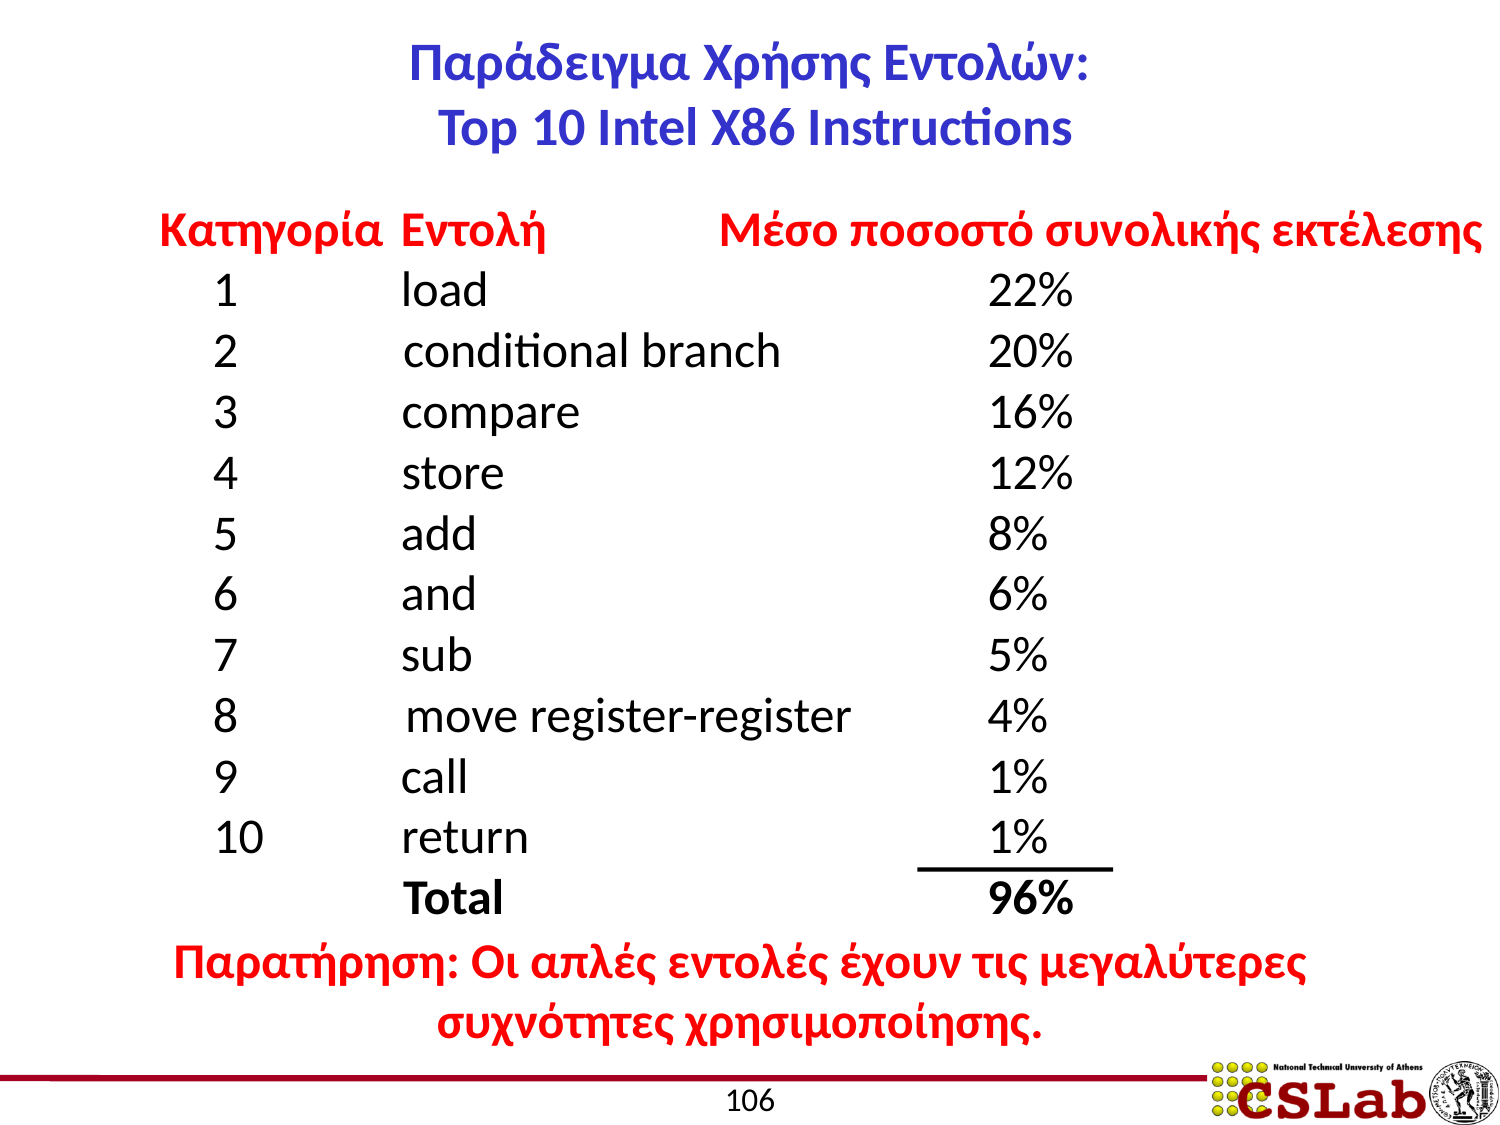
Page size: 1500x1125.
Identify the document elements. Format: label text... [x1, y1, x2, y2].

text_box 10 [213, 803, 264, 864]
text_box 4 [212, 439, 239, 500]
text_box Παρατήρηση: Οι απλές εντολές έχουν τις μεγαλύτερες συχνότητες χρησιμοποίησης. [69, 928, 1412, 1049]
text_box 2 [212, 317, 239, 378]
text_box 6 [212, 560, 239, 621]
text_box 5 [212, 500, 239, 560]
picture [1207, 1060, 1499, 1125]
text_box 3 [212, 378, 239, 439]
text_box Μέσο ποσοστό συνολικής εκτέλεσης [860, 196, 1483, 257]
text_box Κατηγορία [159, 196, 384, 257]
text_box 8 [212, 682, 239, 743]
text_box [917, 256, 1114, 926]
text_box 1 [212, 256, 239, 317]
text_box 106 [512, 1070, 988, 1125]
text_box 9 [212, 743, 239, 804]
title Παράδειγμα Χρήσης Εντολών: Top 10 Intel X86 Instructions [75, 19, 1425, 164]
text_box 7 [212, 621, 239, 682]
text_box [400, 196, 858, 926]
